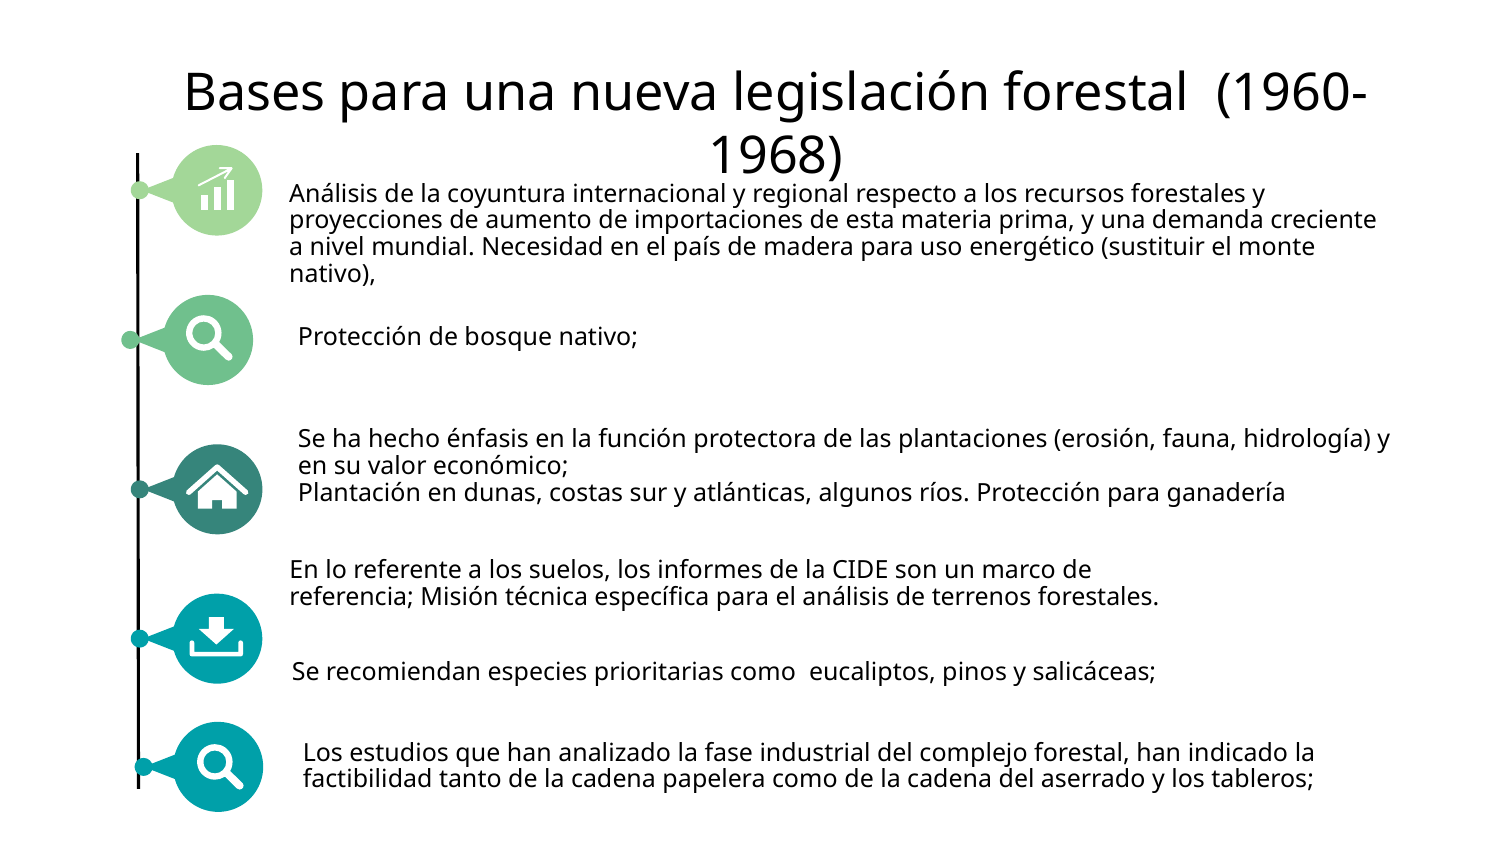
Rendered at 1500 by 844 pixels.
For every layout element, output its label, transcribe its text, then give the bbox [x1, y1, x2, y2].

text_box Se recomiendan especies prioritarias como eucaliptos, pinos y salicáceas; [276, 645, 1193, 700]
title Bases para una nueva legislación forestal (1960-1968) [118, 43, 1434, 138]
text_box En lo referente a los suelos, los informes de la CIDE son un marco de referencia; Misión técnica específica para el análisis de terrenos forestales. [274, 541, 1190, 626]
text_box Protección de bosque nativo; [282, 310, 775, 365]
text_box [183, 796, 253, 812]
text_box Se ha hecho énfasis en la función protectora de las plantaciones (erosión, fauna, hidrología) y en su valor económico; Plantación en dunas, costas sur y atlánticas, algunos ríos. Protección para ganadería [282, 410, 1434, 522]
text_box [118, 144, 266, 789]
text_box Análisis de la coyuntura internacional y regional respecto a los recursos forestales y proyecciones de aumento de importaciones de esta materia prima, y una demanda creciente a nivel mundial. Necesidad en el país de madera para uso energético (sustituir el monte nativo), [274, 165, 1406, 269]
text_box Los estudios que han analizado la fase industrial del complejo forestal, han indicado la factibilidad tanto de la cadena papelera como de la cadena del aserrado y los tableros; [288, 724, 1385, 809]
